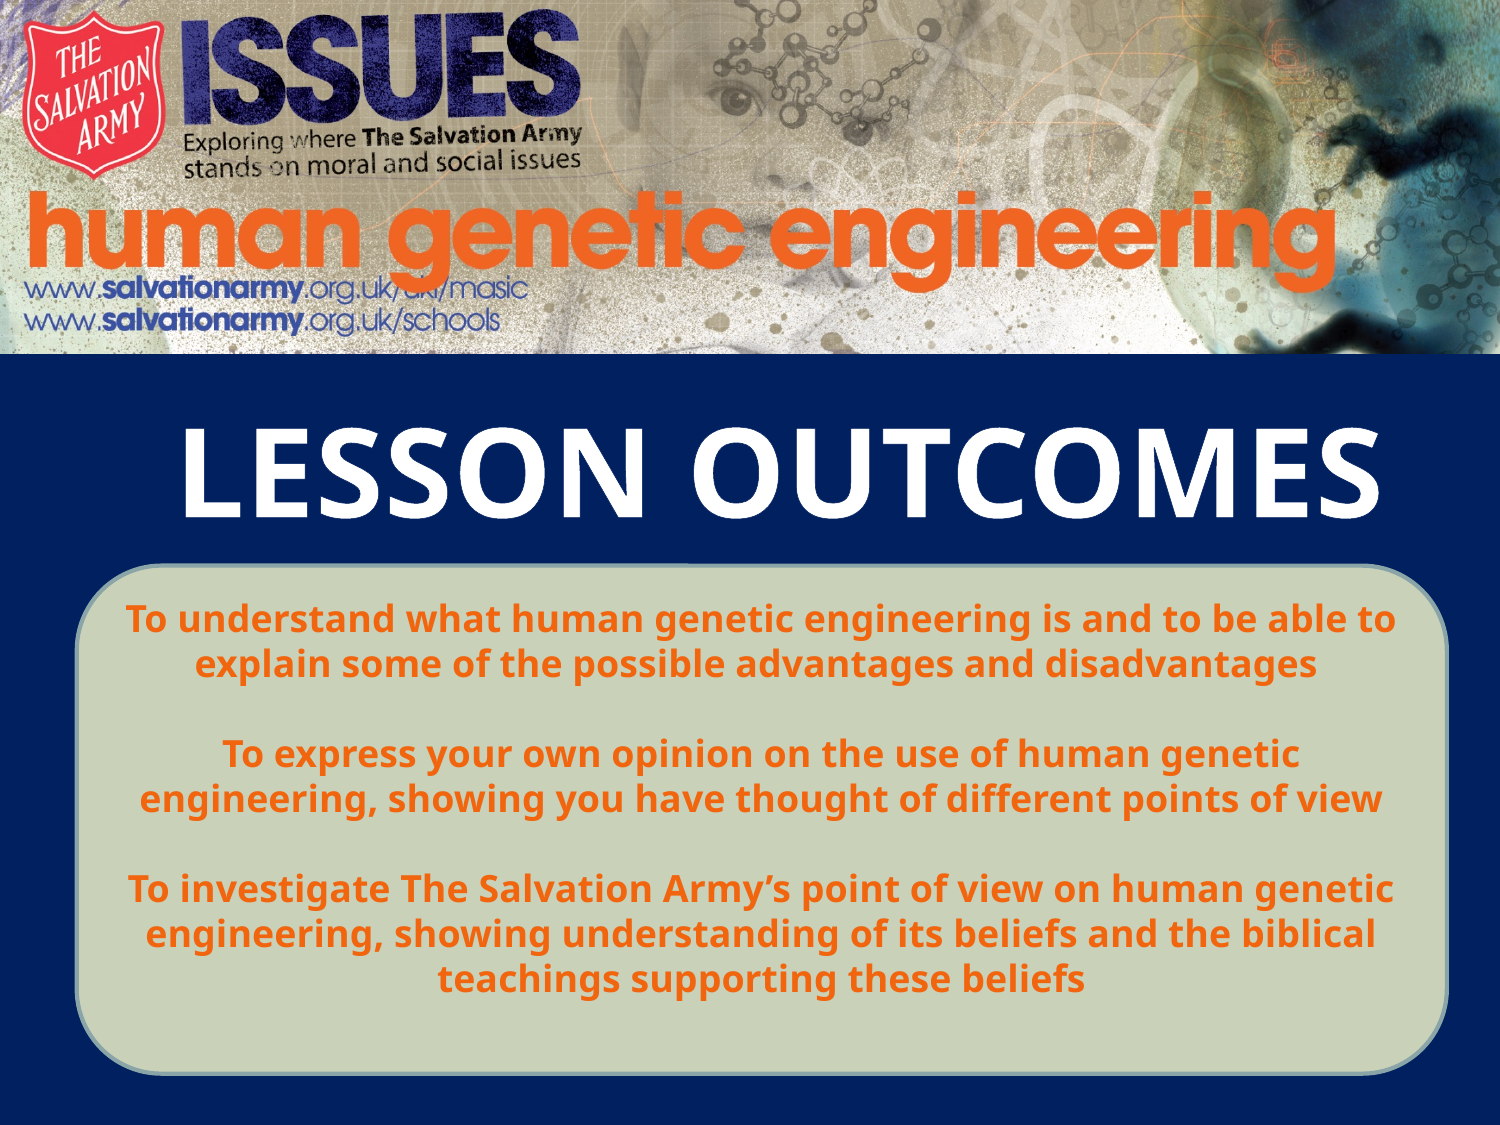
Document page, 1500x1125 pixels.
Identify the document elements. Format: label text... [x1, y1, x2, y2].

picture [0, 0, 1500, 354]
text_box To understand what human genetic engineering is and to be able to explain some of the possible advantages and disadvantages To express your own opinion on the use of human genetic engineering, showing you have thought of different points of view To investigate The Salvation Army’s point of view on human genetic engineering, showing understanding of its beliefs and the biblical teachings supporting these beliefs [74, 563, 1449, 1076]
text_box LESSON OUTCOMES [159, 385, 1412, 550]
text_box [117, 609, 1453, 716]
